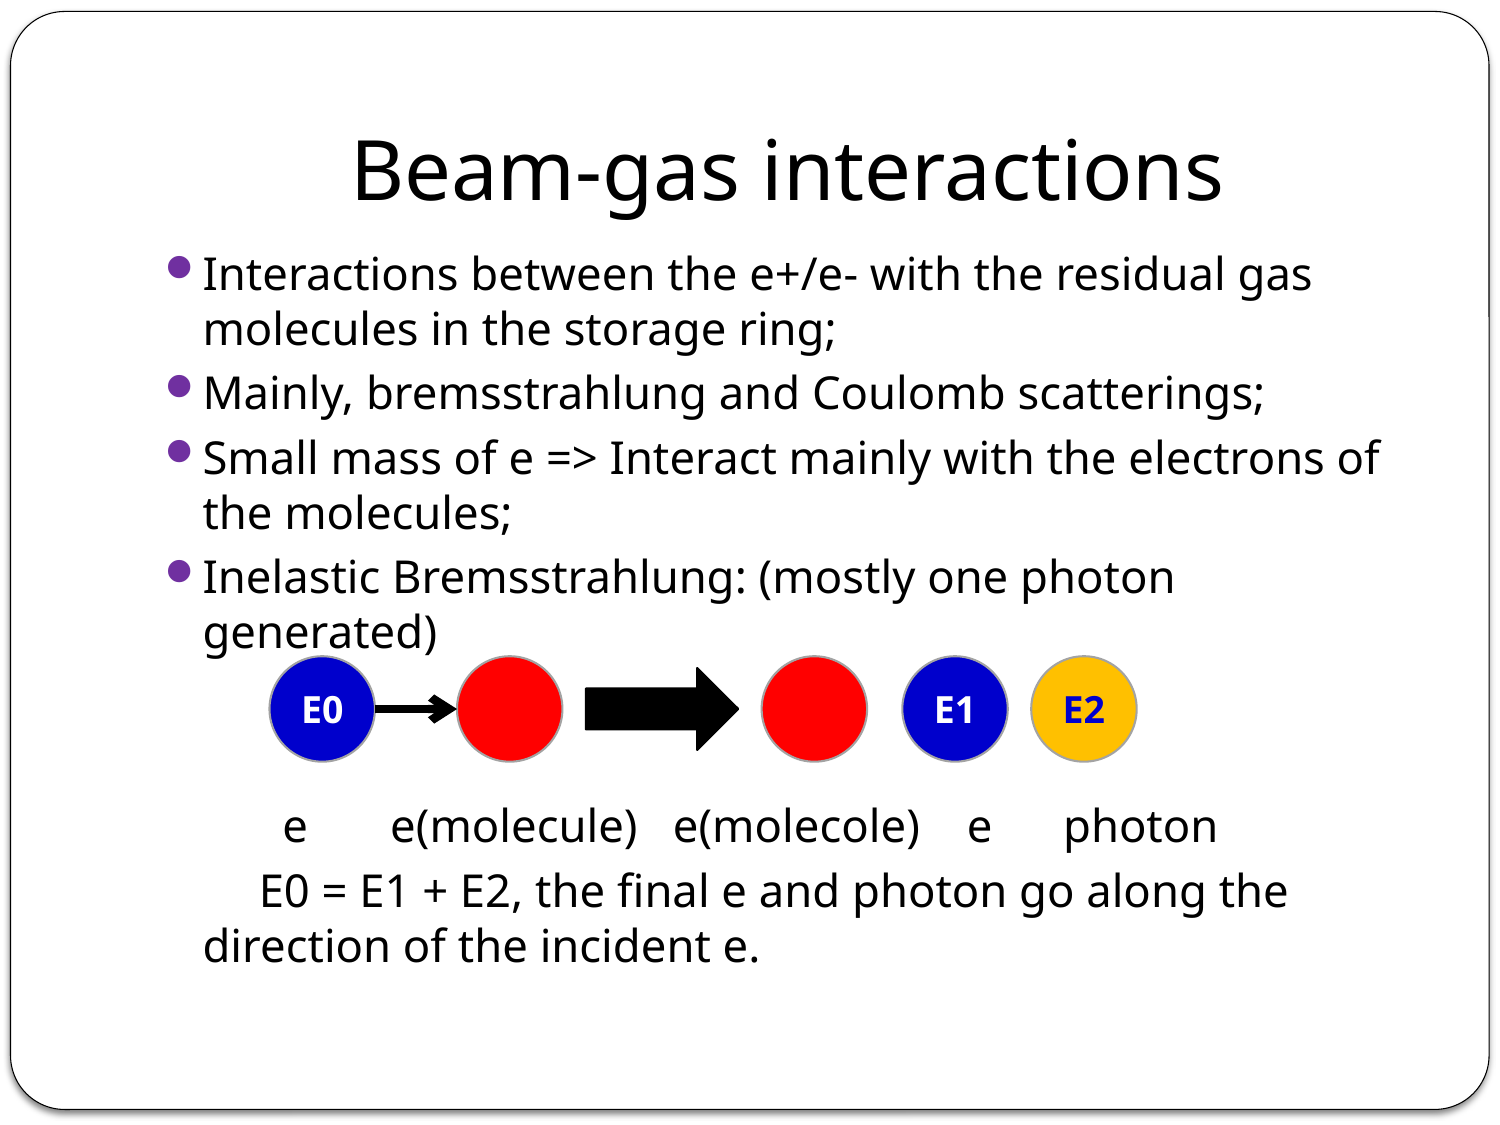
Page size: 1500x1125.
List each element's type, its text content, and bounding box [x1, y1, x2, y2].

text_box [455, 655, 564, 763]
title Beam-gas interactions [150, 45, 1425, 233]
list Interactions between the e+/e- with the residual gas molecules in the storage ring; Mainly, bremsstrahlung and Coulomb scatterings; Small mass of e => Interact mainly with the electrons of the molecules; Inelastic Bremsstrahlung: (mostly one photon generated) e e(molecule) e(molecole) e photon E0 = E1 + E2, the final e and photon go along the direction of the incident e. [150, 237, 1425, 988]
text_box [760, 655, 869, 763]
text_box E0 [268, 655, 376, 763]
text_box E1 [901, 655, 1009, 763]
text_box E2 [1030, 655, 1138, 763]
text_box [584, 667, 739, 751]
